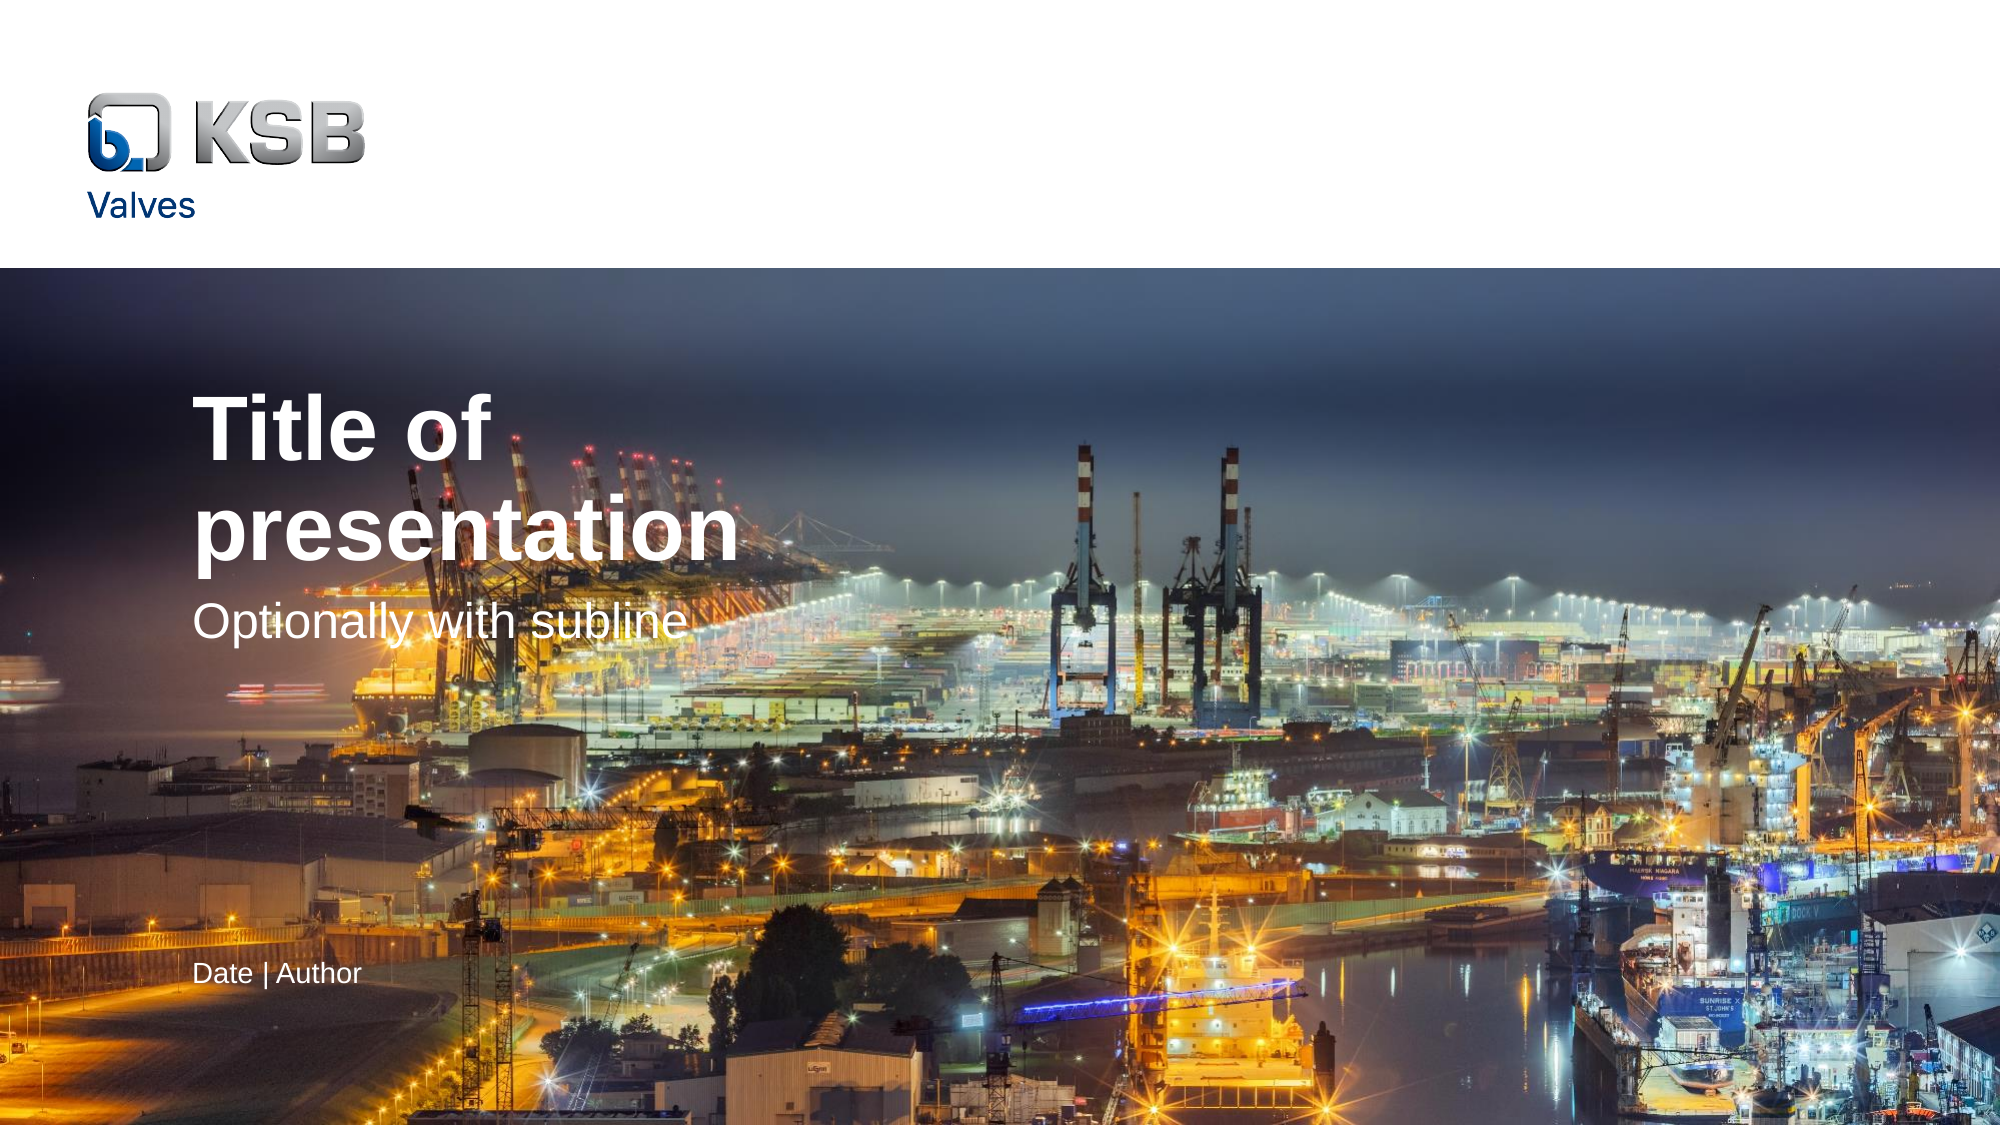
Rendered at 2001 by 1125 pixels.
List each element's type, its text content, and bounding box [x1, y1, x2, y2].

list Date | Author [192, 954, 1907, 1001]
title Title of presentation [192, 331, 1907, 580]
picture [0, 268, 2000, 1125]
subtitle Optionally with subline [192, 588, 1908, 860]
picture [69, 69, 550, 262]
